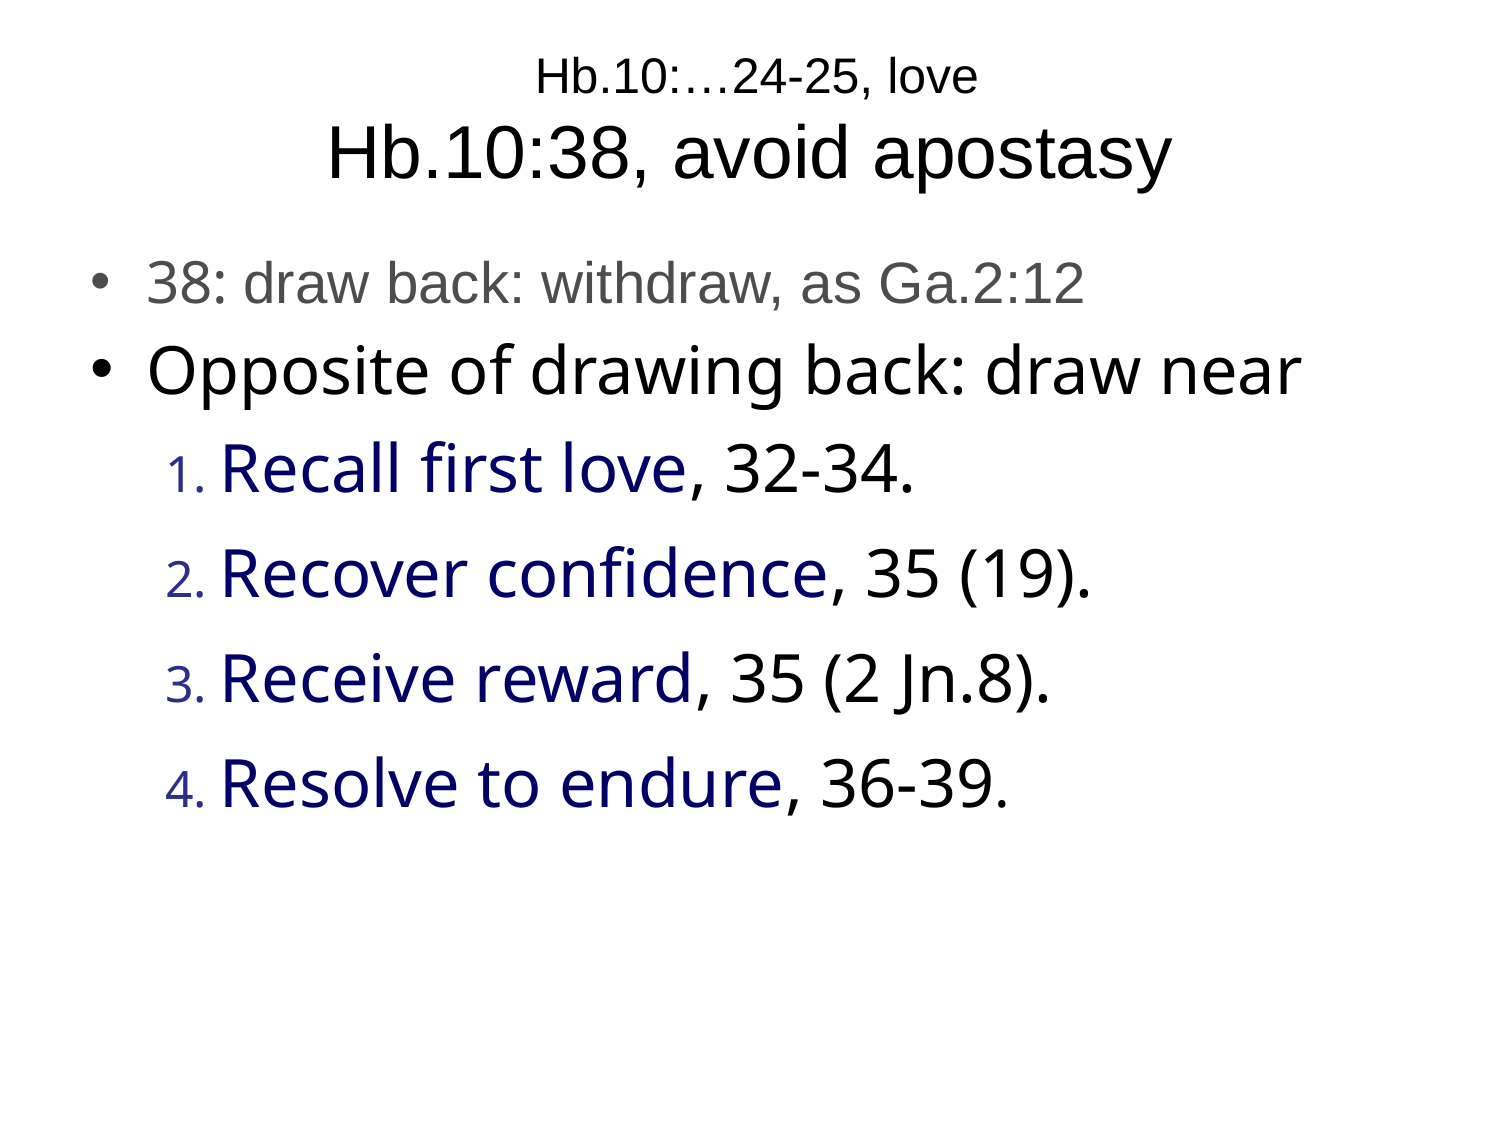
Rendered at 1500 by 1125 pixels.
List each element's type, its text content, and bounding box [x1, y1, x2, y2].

title Hb.10:…24-25, love Hb.10:38, avoid apostasy [75, 0, 1425, 237]
list 38: draw back: withdraw, as Ga.2:12 Opposite of drawing back: draw near 1. Recall first love, 32-34. 2. Recover confidence, 35 (19). 3. Receive reward, 35 (2 Jn.8). 4. Resolve to endure, 36-39. [75, 237, 1425, 1000]
